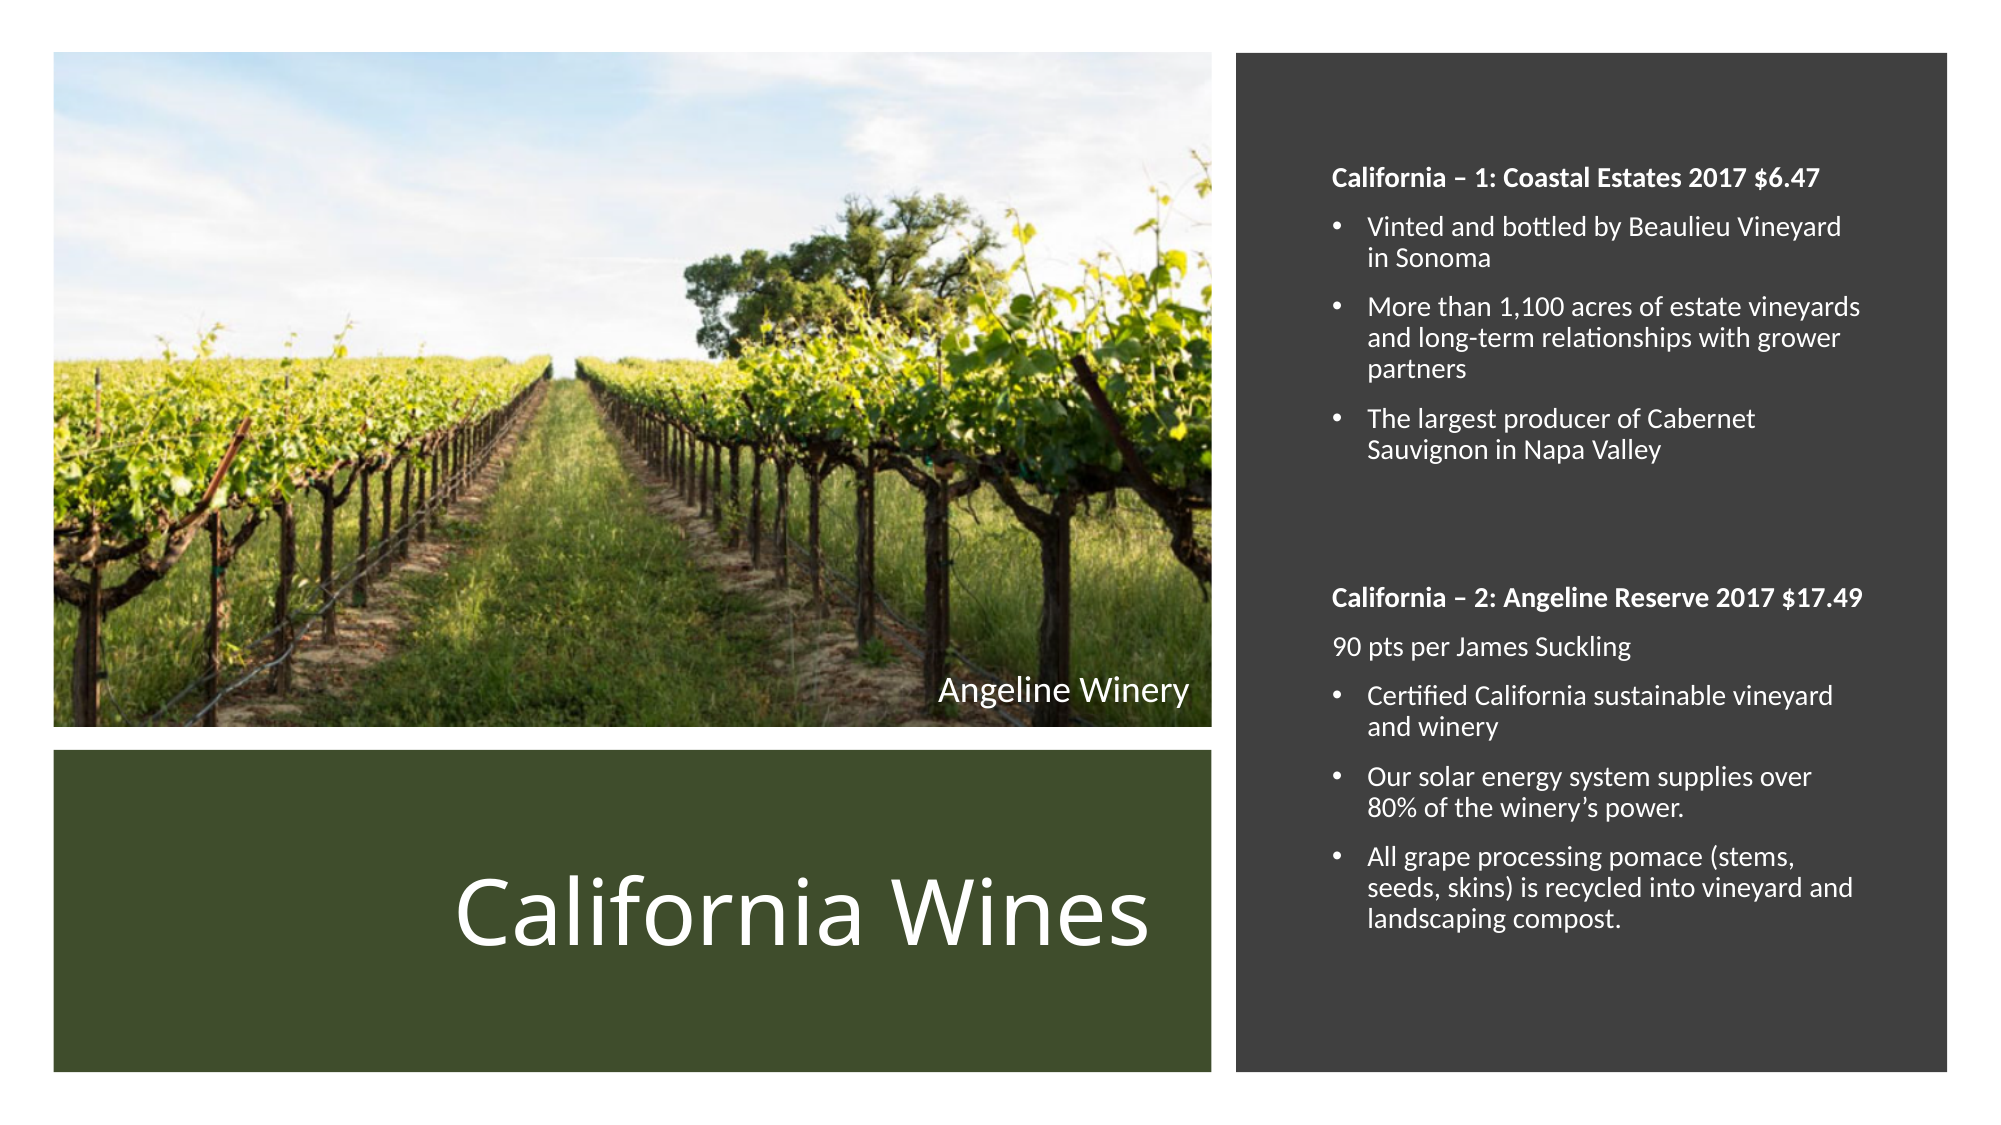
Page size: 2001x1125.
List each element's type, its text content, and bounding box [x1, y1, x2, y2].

list California – 1: Coastal Estates 2017 $6.47 Vinted and bottled by Beaulieu Vineyard in Sonoma More than 1,100 acres of estate vineyards and long-term relationships with grower partners The largest producer of Cabernet Sauvignon in Napa Valley California – 2: Angeline Reserve 2017 $17.49 90 pts per James Suckling Certified California sustainable vineyard and winery Our solar energy system supplies over 80% of the winery’s power. All grape processing pomace (stems, seeds, skins) is recycled into vineyard and landscaping compost. [1317, 150, 1879, 947]
picture [53, 52, 1212, 727]
title California Wines [85, 782, 1168, 1049]
text_box [1235, 52, 1948, 1073]
text_box [53, 749, 1212, 1073]
